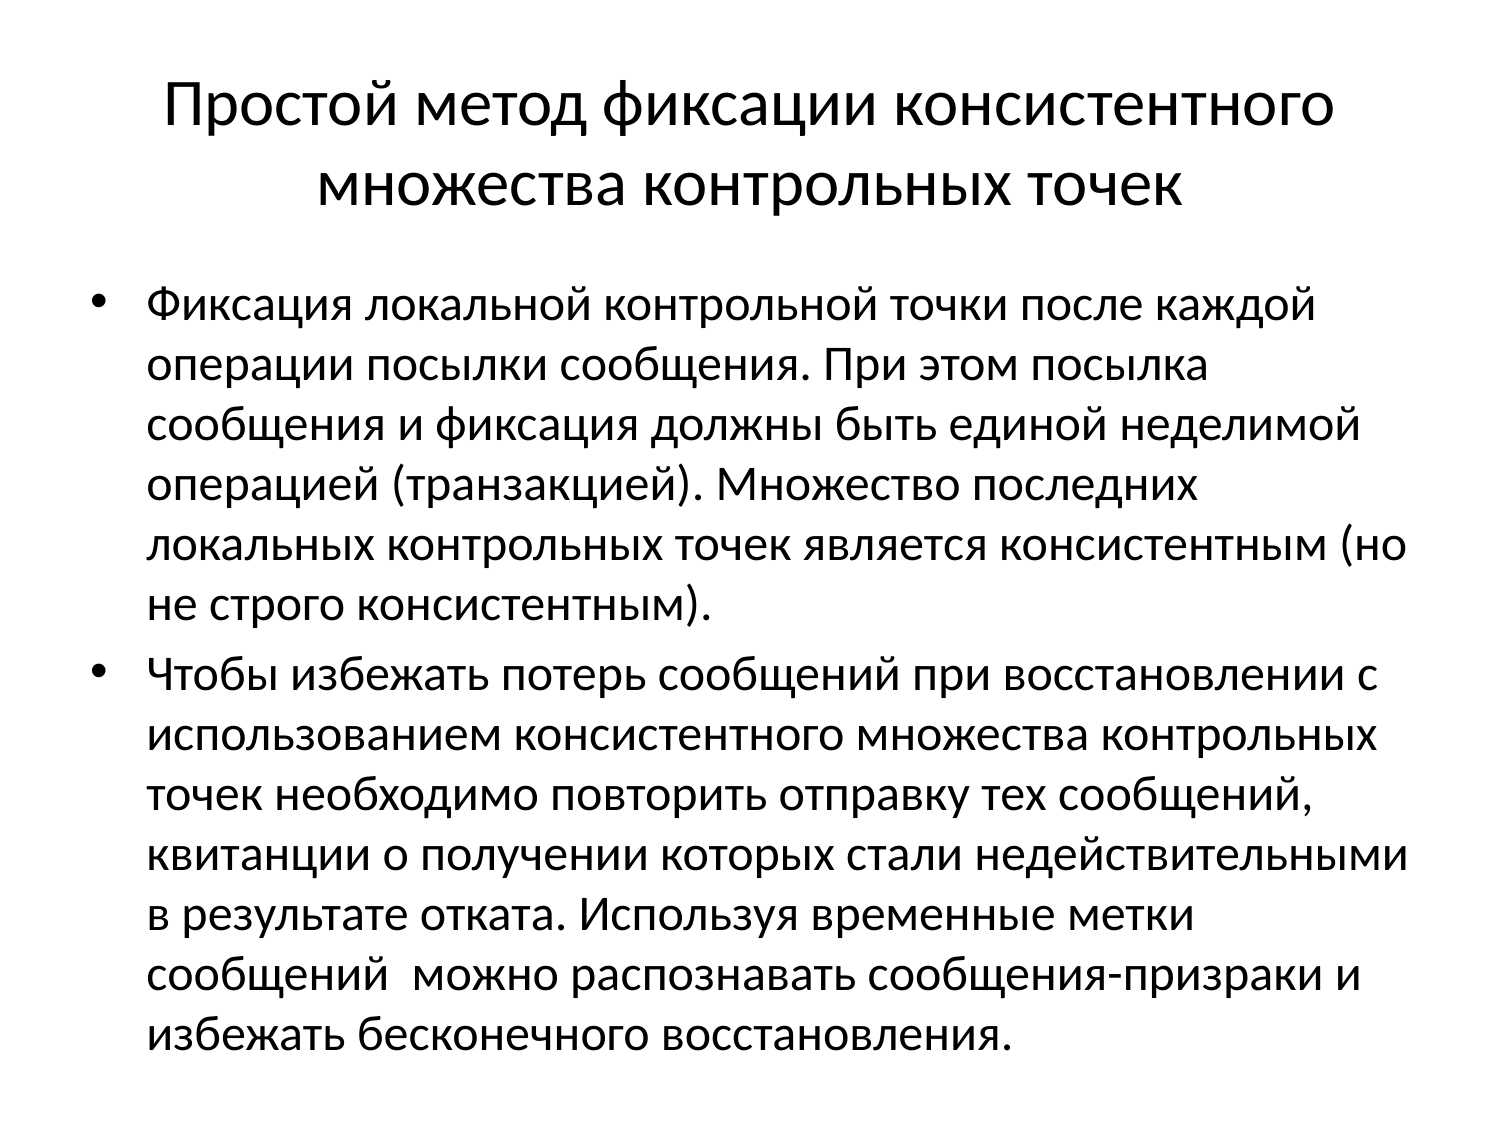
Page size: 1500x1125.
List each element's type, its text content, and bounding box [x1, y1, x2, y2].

title Простой метод фиксации консистентного множества контрольных точек [75, 45, 1425, 233]
list Фиксация локальной контрольной точки после каждой операции посылки сообщения. При этом посылка сообщения и фиксация должны быть единой неделимой операцией (транзакцией). Множество последних локальных контрольных точек является консистентным (но не строго консистентным). Чтобы избежать потерь сообщений при восстановлении с использованием консистентного множества контрольных точек необходимо повторить отправку тех сообщений, квитанции о получении которых стали недействительными в результате отката. Используя временные метки сообщений можно распознавать сообщения-призраки и избежать бесконечного восстановления. [75, 262, 1425, 1005]
